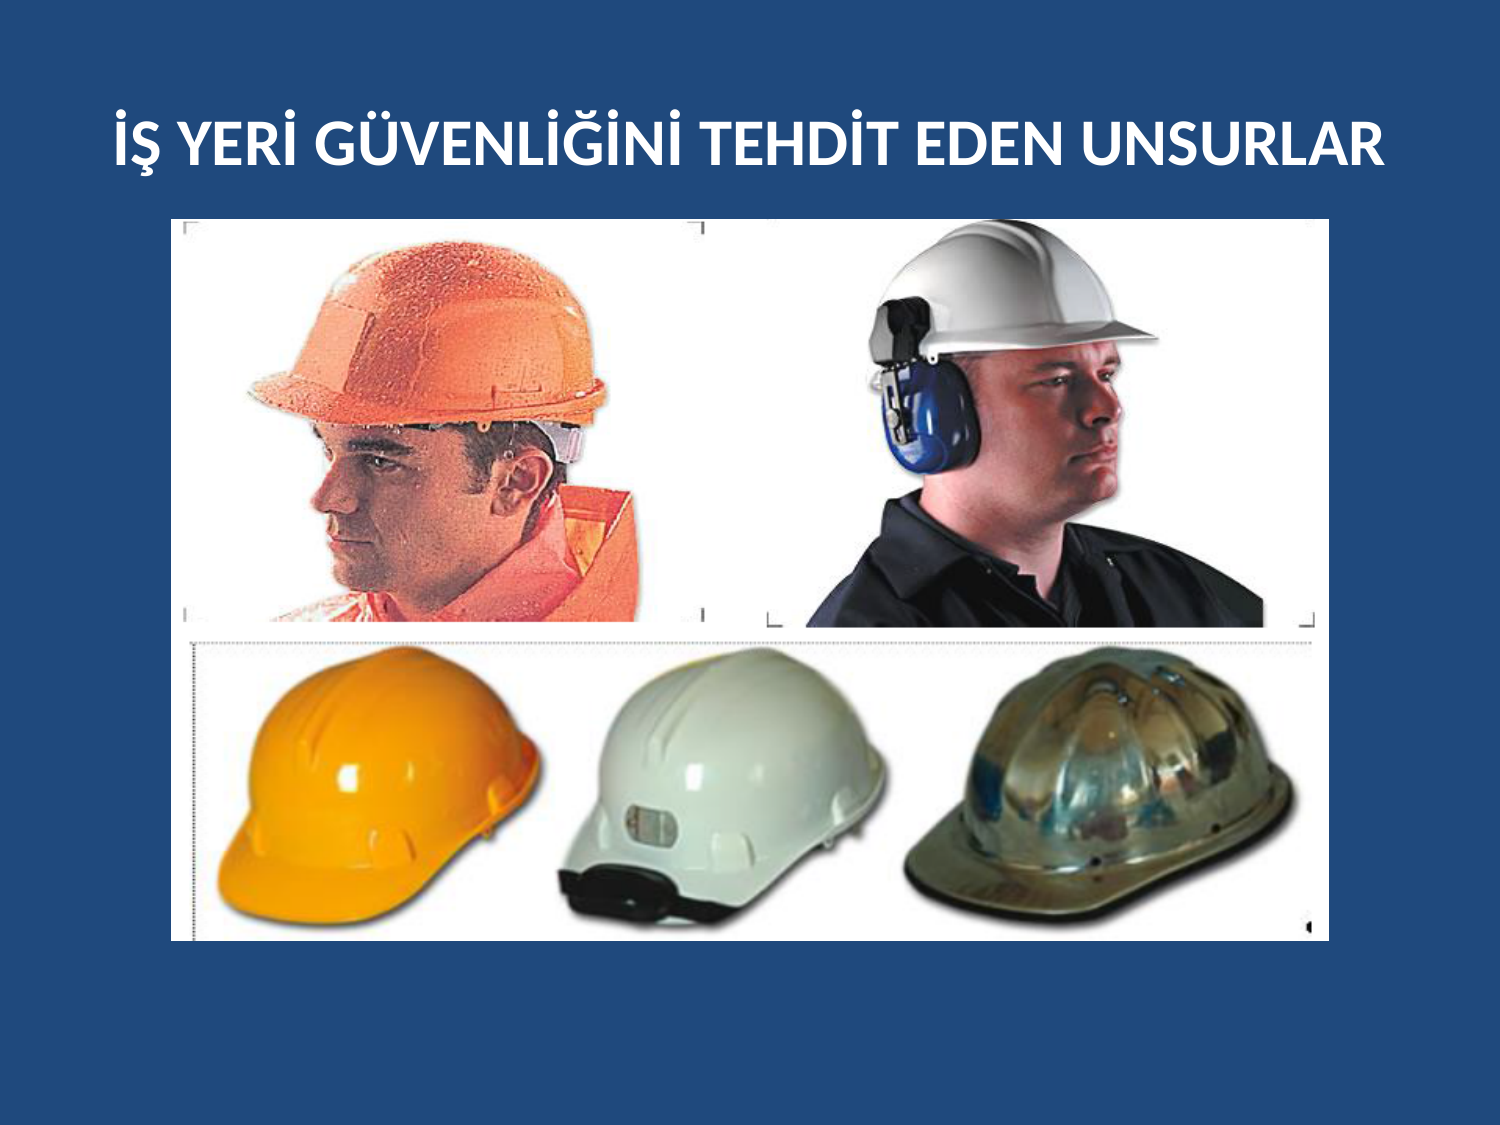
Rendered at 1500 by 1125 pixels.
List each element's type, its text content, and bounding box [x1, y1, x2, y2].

picture [171, 219, 1329, 941]
title İŞ YERİ GÜVENLİĞİNİ TEHDİT EDEN UNSURLAR [75, 45, 1425, 233]
